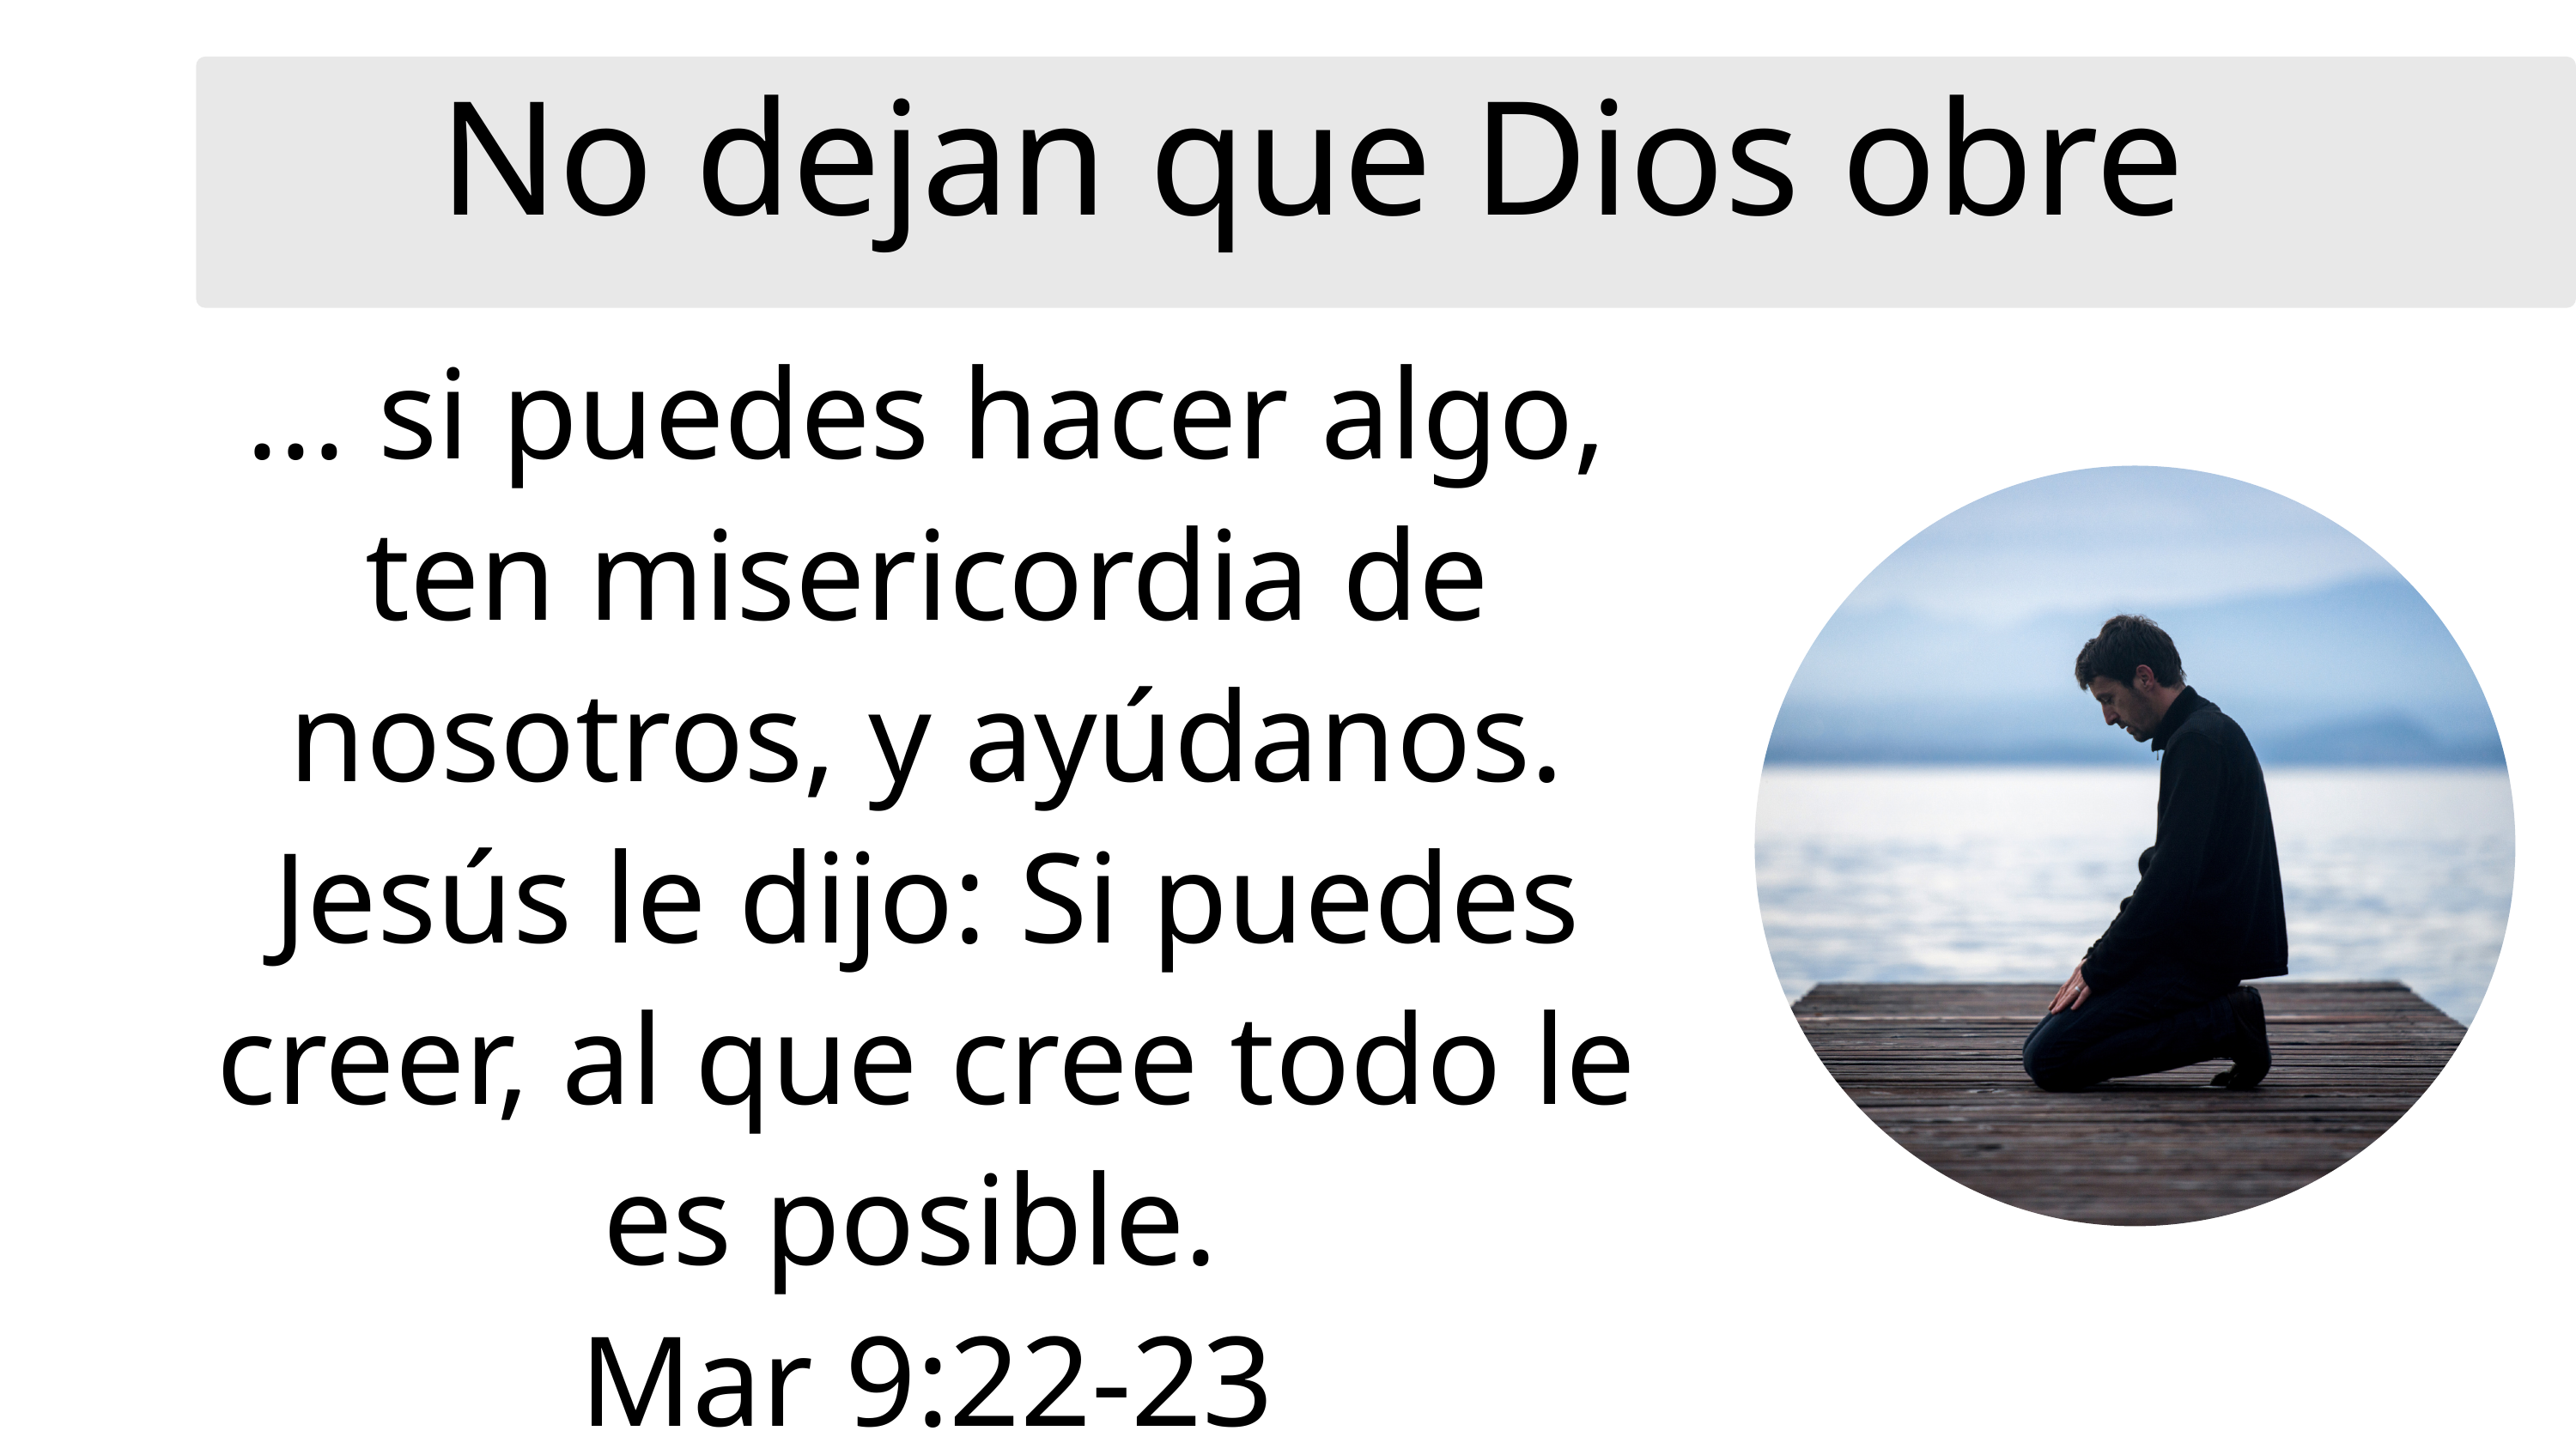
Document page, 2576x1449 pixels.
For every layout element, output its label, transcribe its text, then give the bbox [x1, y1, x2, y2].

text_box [1754, 465, 2516, 1227]
text_box ... si puedes hacer algo, ten misericordia de nosotros, y ayúdanos. Jesús le dijo: Si puedes creer, al que cree todo le es posible. Mar 9:22-23 [144, 322, 1710, 1449]
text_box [196, 56, 2576, 308]
